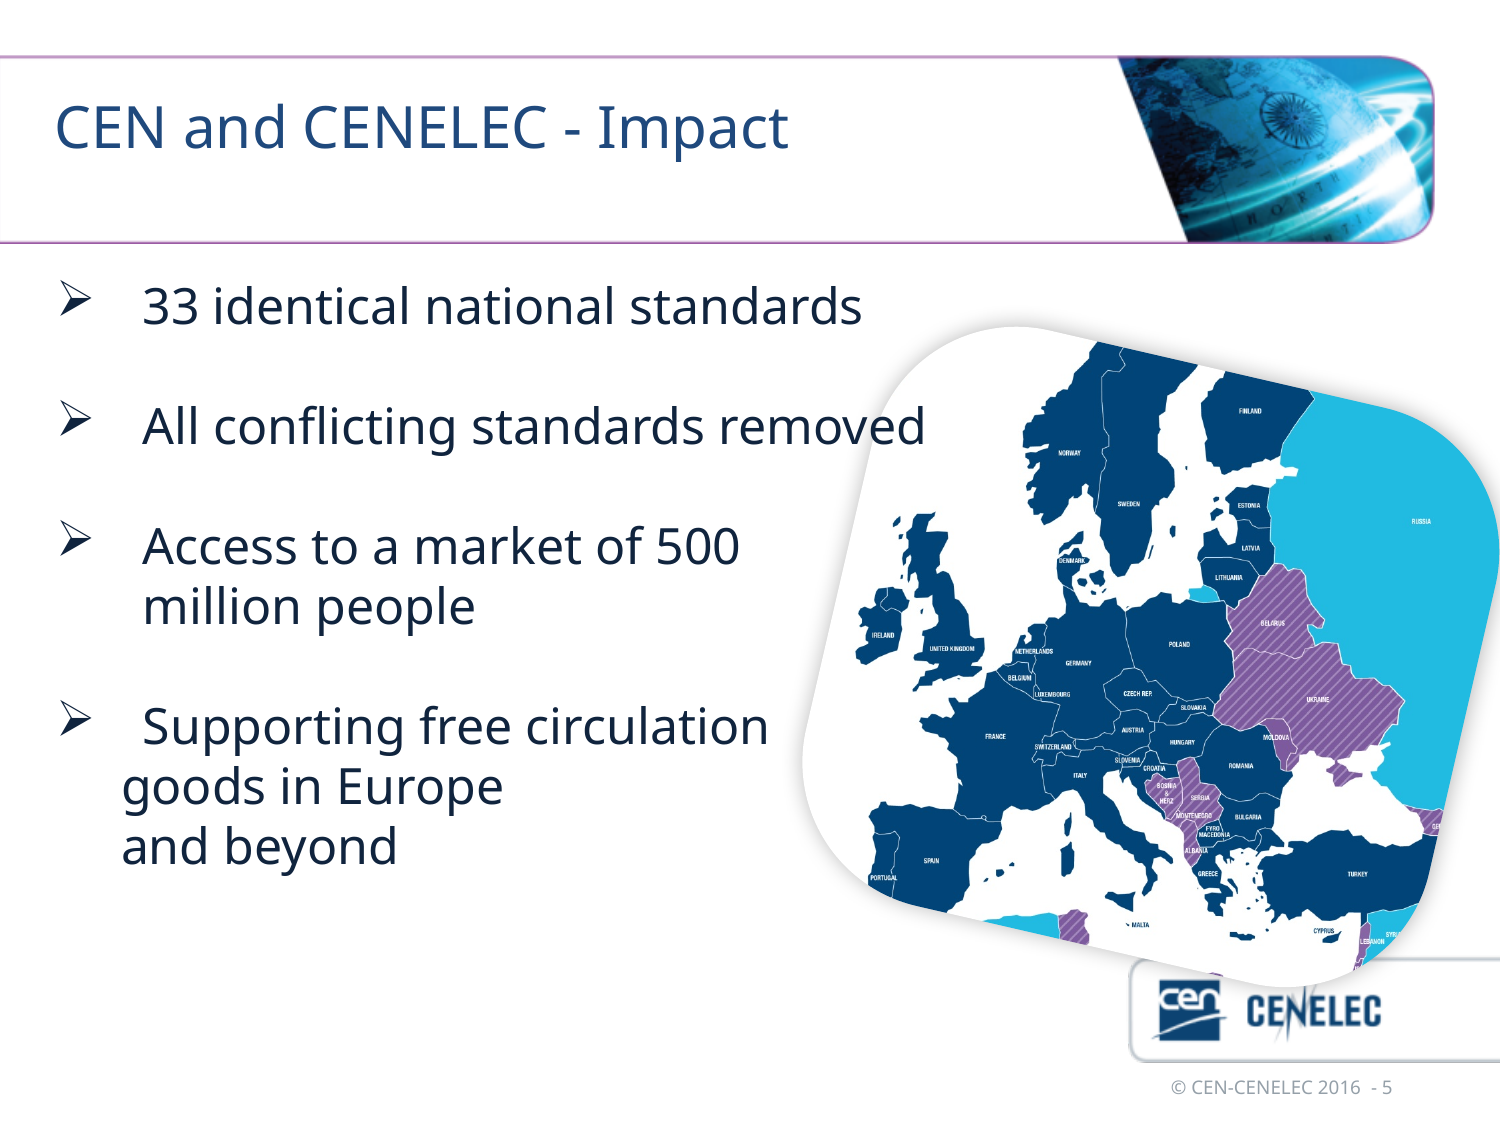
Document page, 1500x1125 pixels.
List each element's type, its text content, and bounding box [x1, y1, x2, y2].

text_box 33 identical national standards All conflicting standards removed Access to a market of 500 million people Supporting free circulation goods in Europe and beyond [41, 267, 1041, 942]
picture [0, 54, 1435, 244]
title CEN and CENELEC - Impact [39, 54, 1083, 197]
picture [830, 328, 1500, 1074]
